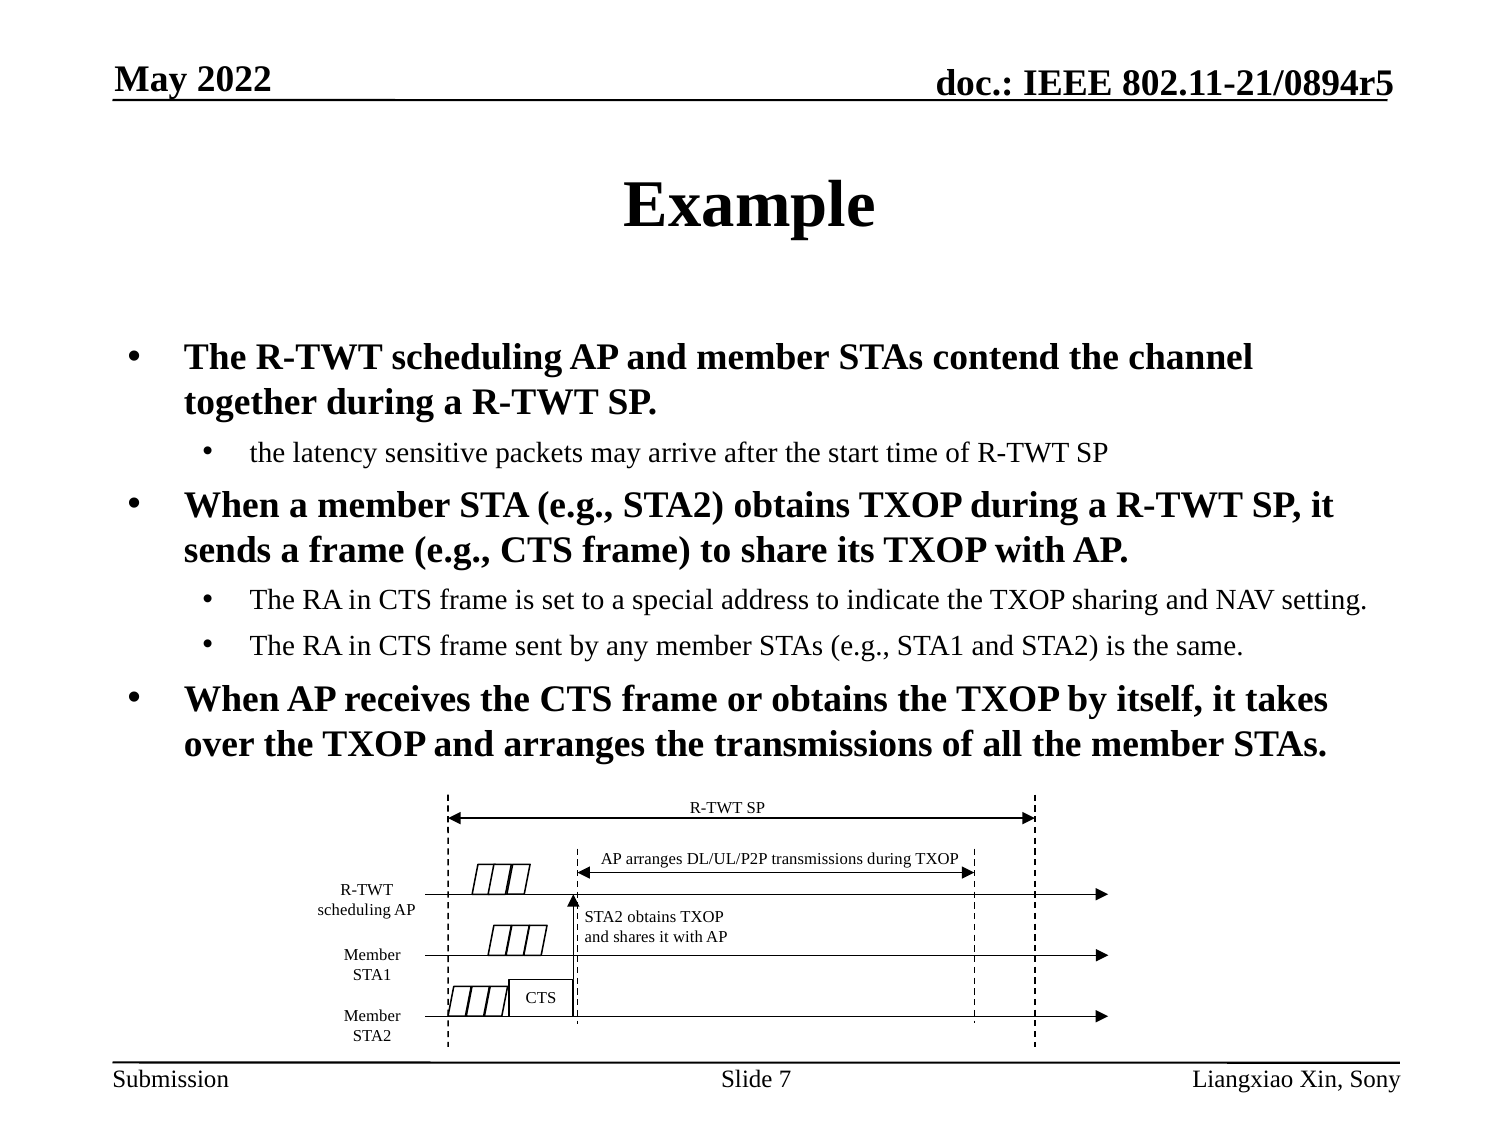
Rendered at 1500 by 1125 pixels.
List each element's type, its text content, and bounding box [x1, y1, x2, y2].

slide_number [114, 54, 423, 100]
footer Liangxiao Xin, Sony [878, 1061, 1402, 1093]
list The R-TWT scheduling AP and member STAs contend the channel together during a R-TWT SP. the latency sensitive packets may arrive after the start time of R-TWT SP When a member STA (e.g., STA2) obtains TXOP during a R-TWT SP, it sends a frame (e.g., CTS frame) to share its TXOP with AP. The RA in CTS frame is set to a special address to indicate the TXOP sharing and NAV setting. The RA in CTS frame sent by any member STAs (e.g., STA1 and STA2) is the same. When AP receives the CTS frame or obtains the TXOP by itself, it takes over the TXOP and arranges the transmissions of all the member STAs. [112, 324, 1388, 587]
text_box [299, 788, 1109, 1054]
slide_number Slide 7 [712, 1063, 800, 1123]
title Example [112, 112, 1388, 288]
